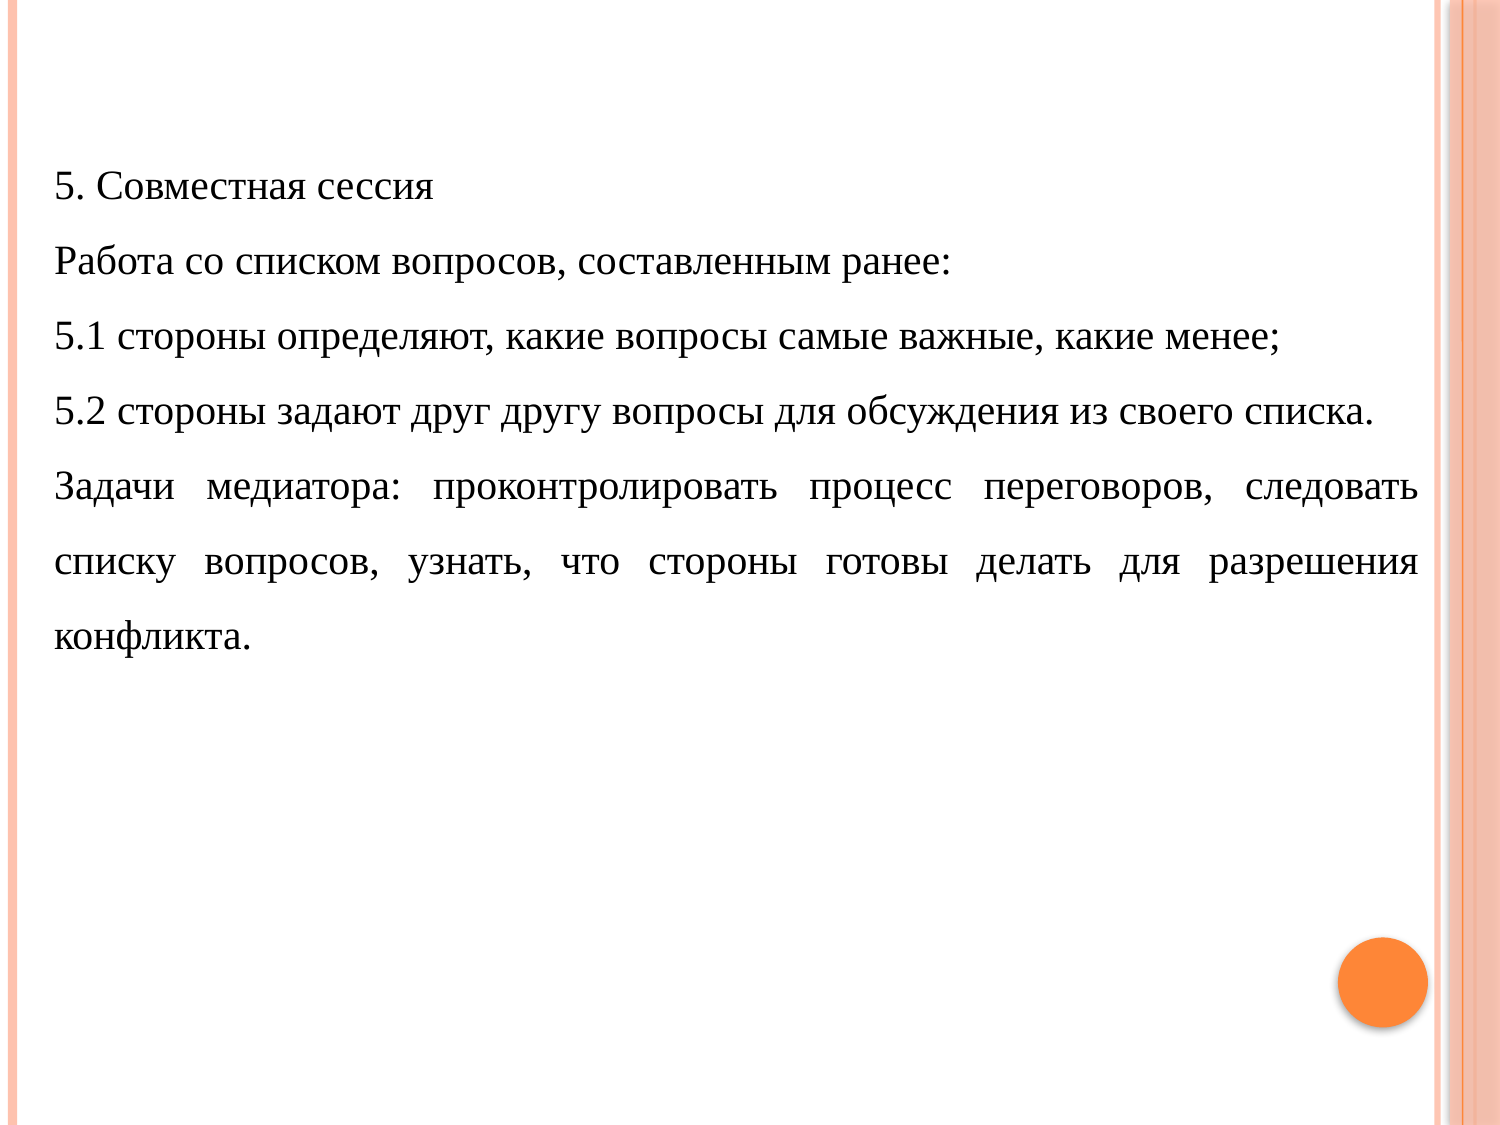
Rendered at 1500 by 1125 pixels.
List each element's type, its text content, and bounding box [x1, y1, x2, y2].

text_box 5. Совместная сессия Работа со списком вопросов, составленным ранее: 5.1 стороны определяют, какие вопросы самые важные, какие менее; 5.2 стороны задают друг другу вопросы для обсуждения из своего списка. Задачи медиатора: проконтролировать процесс переговоров, следовать списку вопросов, узнать, что стороны готовы делать для разрешения конфликта. [39, 125, 1434, 666]
